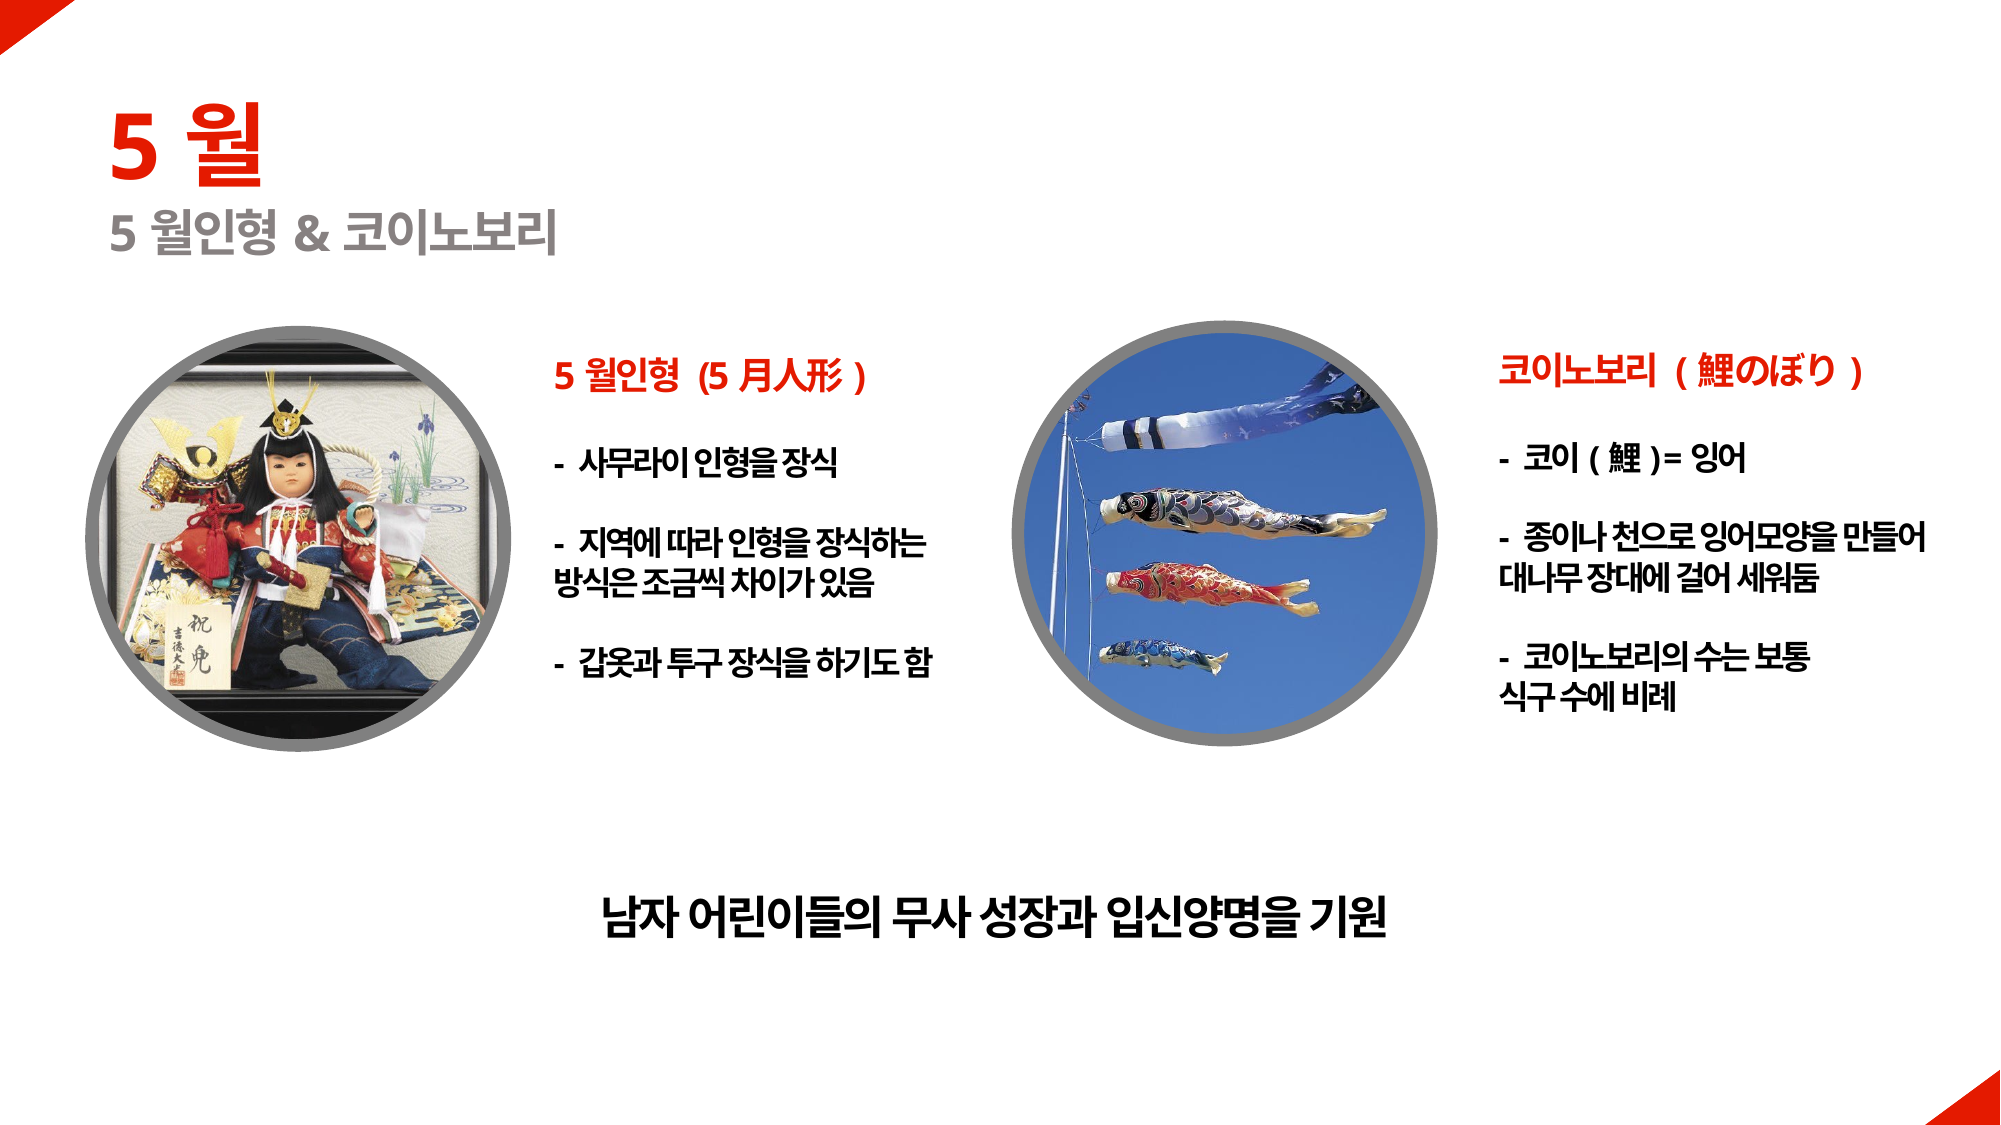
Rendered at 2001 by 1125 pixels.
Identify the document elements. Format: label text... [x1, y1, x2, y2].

text_box 코이노보리 (鯉のぼり) - 코이(鯉) =잉어 - 종이나 천으로 잉어모양을 만들어 대나무 장대에 걸어 세워둠 - 코이노보리의 수는 보통 식구 수에 비례 [1484, 339, 2000, 769]
text_box 5월 [94, 87, 304, 198]
text_box 5월인형 (5月人形) - 사무라이 인형을 장식 - 지역에 따라 인형을 장식하는 방식은 조금씩 차이가 있음 - 갑옷과 투구 장식을 하기도 함 [539, 344, 991, 735]
picture [91, 332, 505, 746]
text_box 남자 어린이들의 무사 성장과 입신양명을 기원 [504, 881, 1486, 996]
text_box 5월인형&코이노보리 [94, 201, 617, 262]
picture [1017, 326, 1432, 741]
